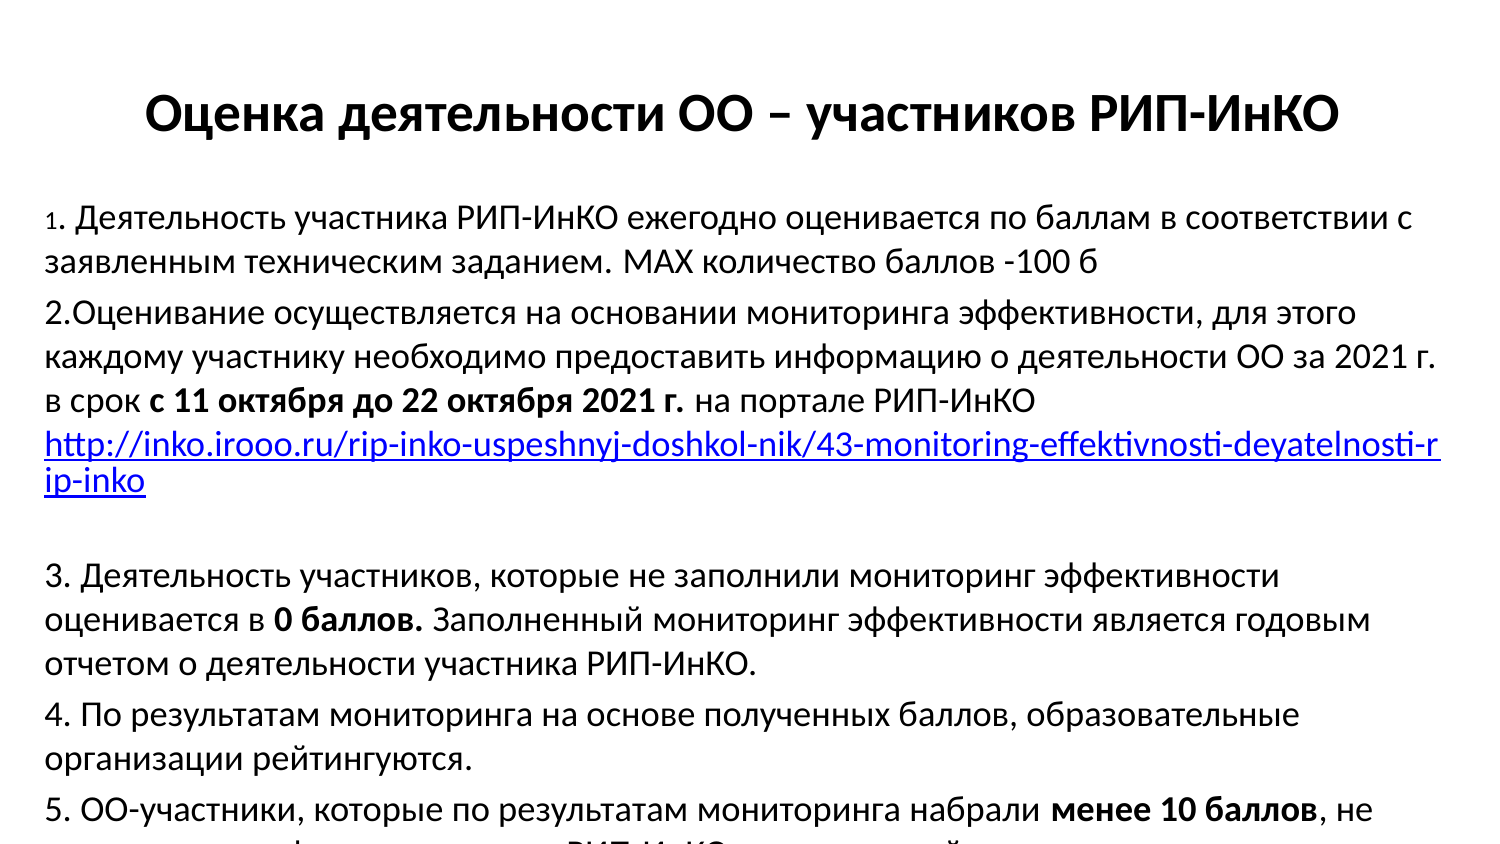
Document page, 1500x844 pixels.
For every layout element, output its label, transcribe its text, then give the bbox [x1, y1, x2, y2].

list 1. Деятельность участника РИП-ИнКО ежегодно оценивается по баллам в соответствии с заявленным техническим заданием. MAX количество баллов -100 б 2.Оценивание осуществляется на основании мониторинга эффективности, для этого каждому участнику необходимо предоставить информацию о деятельности ОО за 2021 г. в срок с 11 октября до 22 октября 2021 г. на портале РИП-ИнКО http://inko.irooo.ru/rip-inko-uspeshnyj-doshkol-nik/43-monitoring-effektivnosti-deyatelnosti-rip-inko 3. Деятельность участников, которые не заполнили мониторинг эффективности оценивается в 0 баллов. Заполненный мониторинг эффективности является годовым отчетом о деятельности участника РИП-ИнКО. 4. По результатам мониторинга на основе полученных баллов, образовательные организации рейтингуются. 5. ОО-участники, которые по результатам мониторинга набрали менее 10 баллов, не получают сертификат участников РИП-ИнКО на следующий год и исключаются. [29, 185, 1459, 844]
title Оценка деятельности ОО – участников РИП-ИнКО [75, 67, 1425, 185]
